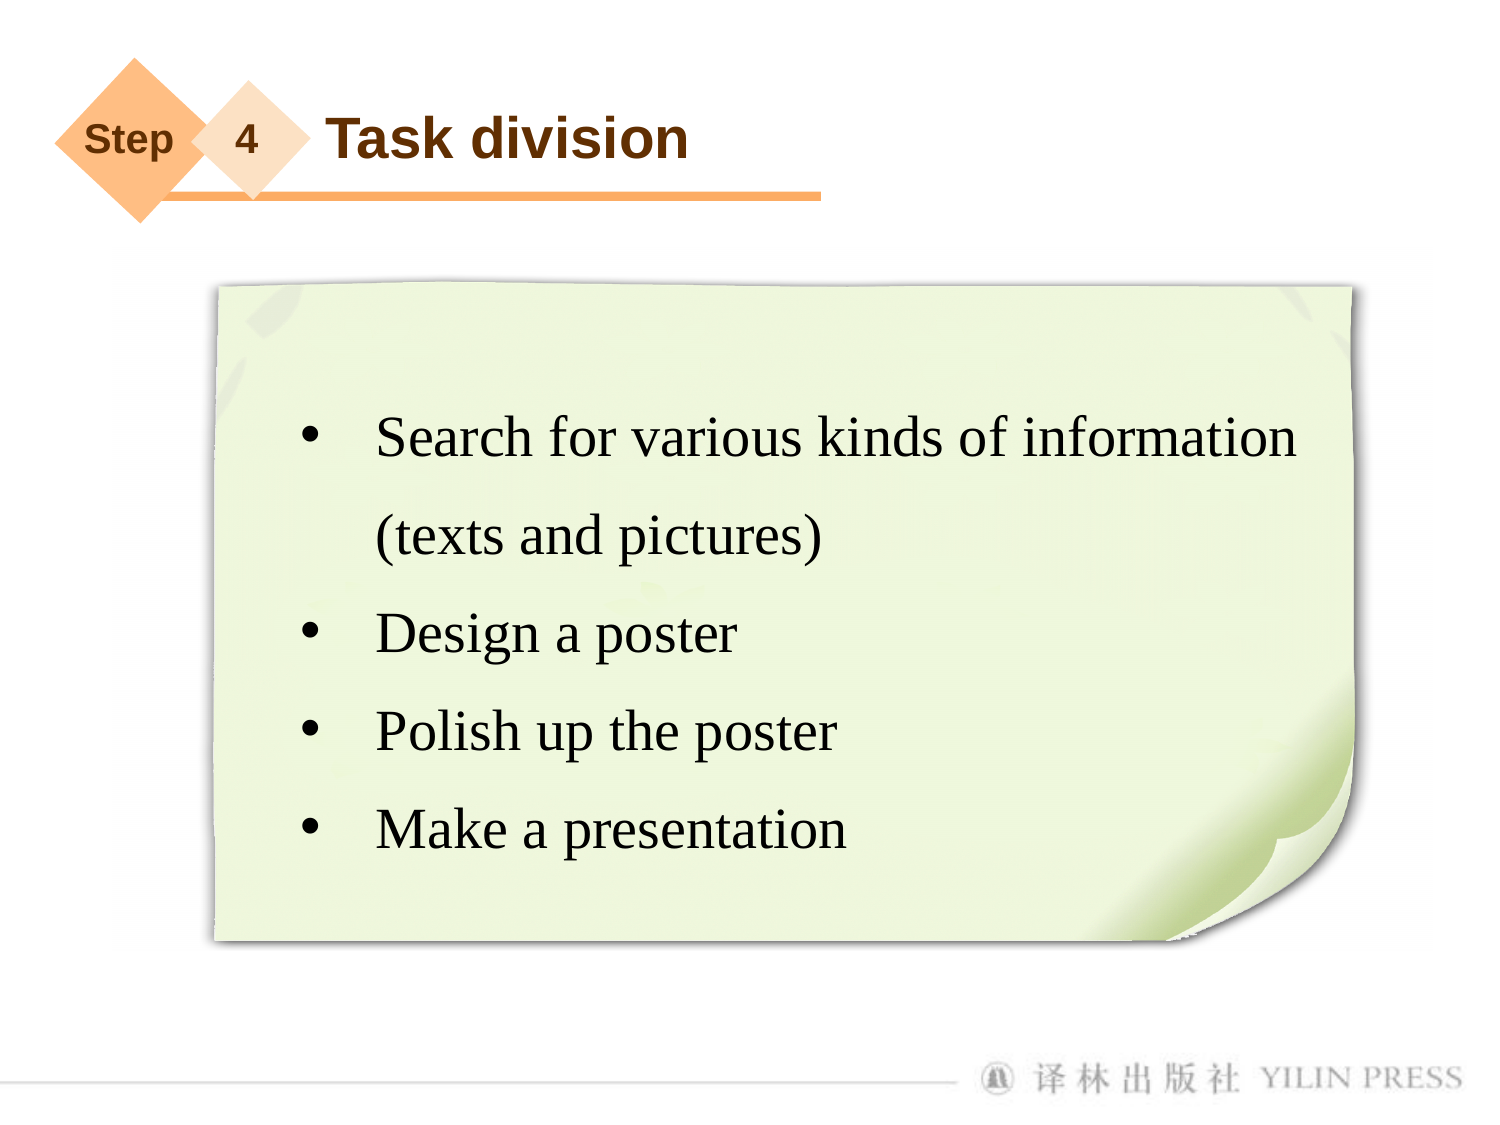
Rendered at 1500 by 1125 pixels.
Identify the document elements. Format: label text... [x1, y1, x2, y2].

picture [0, 0, 1500, 1125]
text_box [82, 170, 191, 224]
text_box 4 [220, 104, 274, 170]
text_box Step [69, 104, 211, 170]
text_box [91, 57, 185, 104]
text_box [221, 80, 311, 195]
text_box Task division [310, 92, 794, 178]
text_box [54, 127, 69, 157]
text_box [211, 110, 220, 170]
